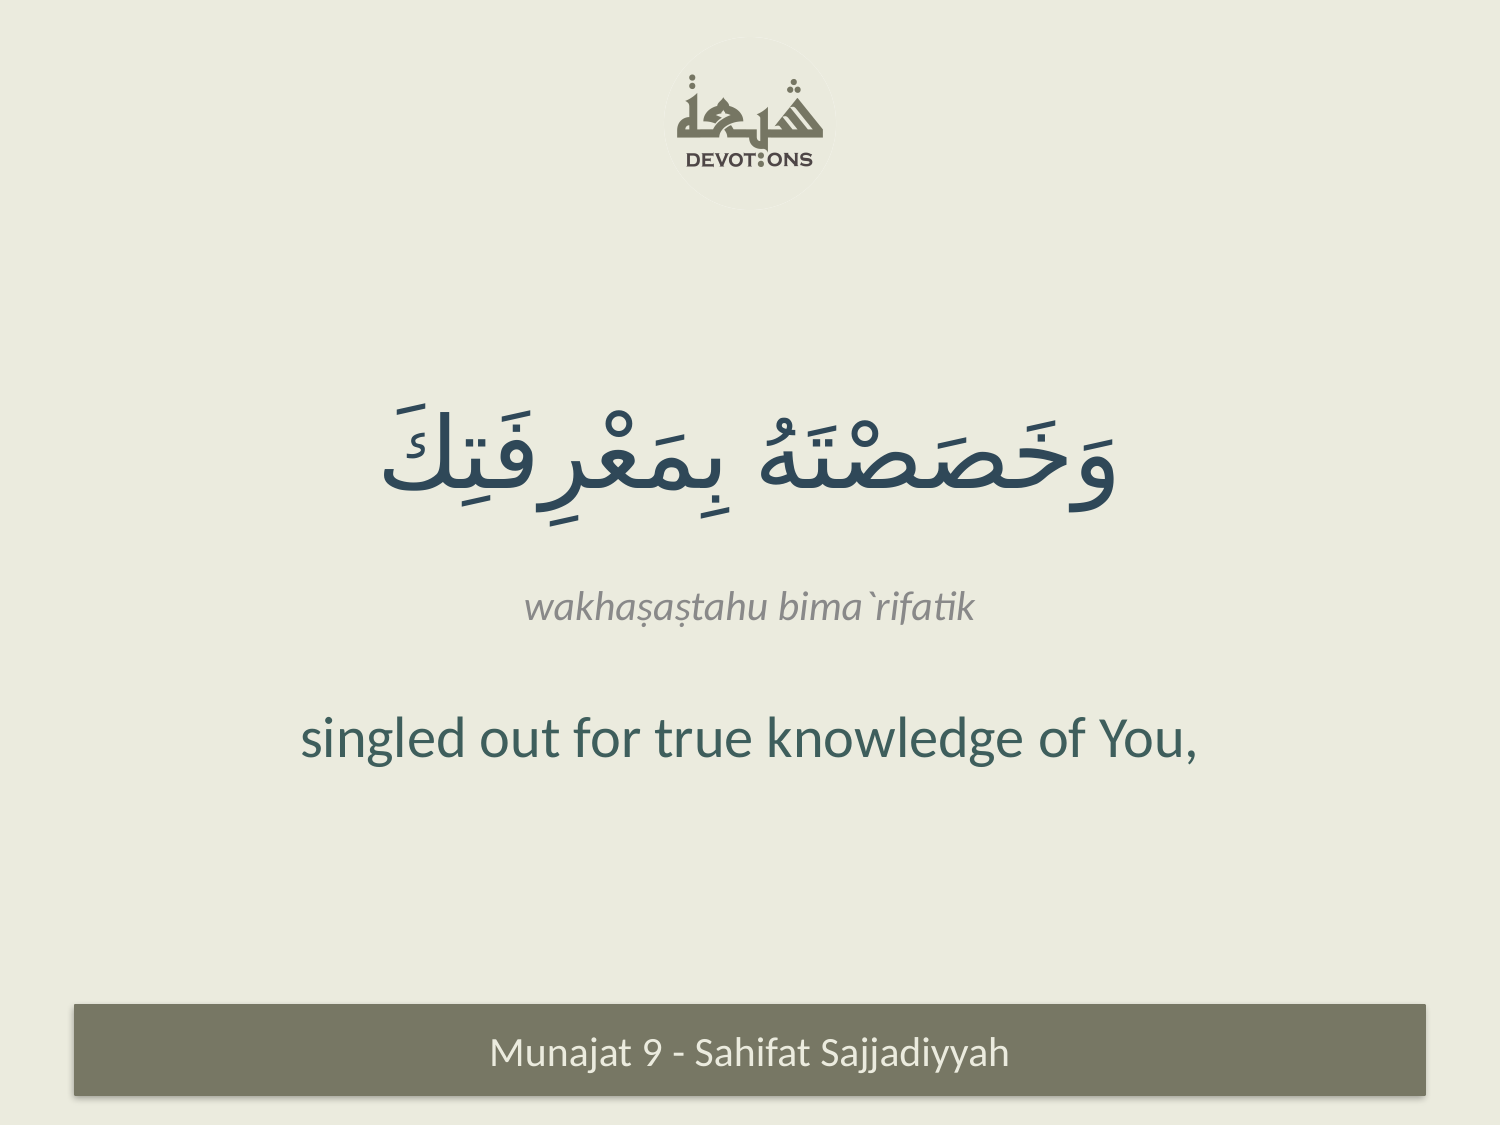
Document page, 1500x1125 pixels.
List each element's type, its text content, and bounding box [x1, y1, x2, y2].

text_box [74, 1004, 1426, 1096]
text_box Munajat 9 - Sahifat Sajjadiyyah [474, 1017, 1026, 1083]
picture [656, 29, 844, 218]
text_box وَخَصَصْتَهُ بِمَعْرِفَتِكَ wakhaṣaṣtahu bima`rifatik singled out for true knowledge of You, [74, 381, 1425, 776]
